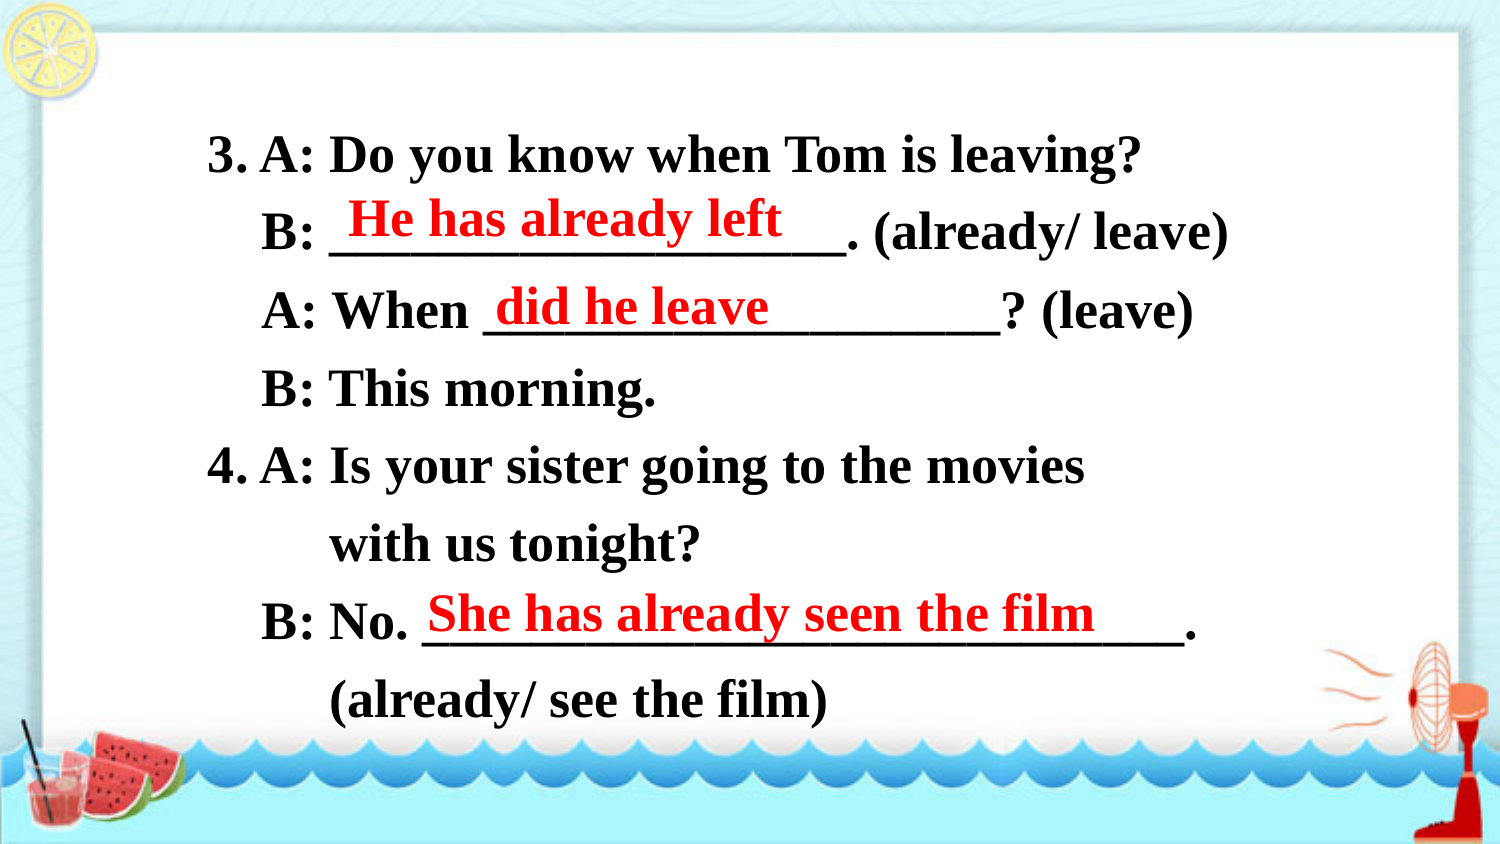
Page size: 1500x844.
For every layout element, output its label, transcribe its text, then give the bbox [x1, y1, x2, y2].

text_box He has already left [334, 174, 825, 255]
picture [0, 0, 1500, 844]
text_box 3. A: Do you know when Tom is leaving? B: ___________________. (already/ leave) A: When ___________________? (leave) B: This morning. 4. A: Is your sister going to the movies with us tonight? B: No. ____________________________. (already/ see the film) [193, 97, 1316, 736]
text_box She has already seen the film [412, 569, 1136, 650]
text_box did he leave [480, 270, 819, 344]
